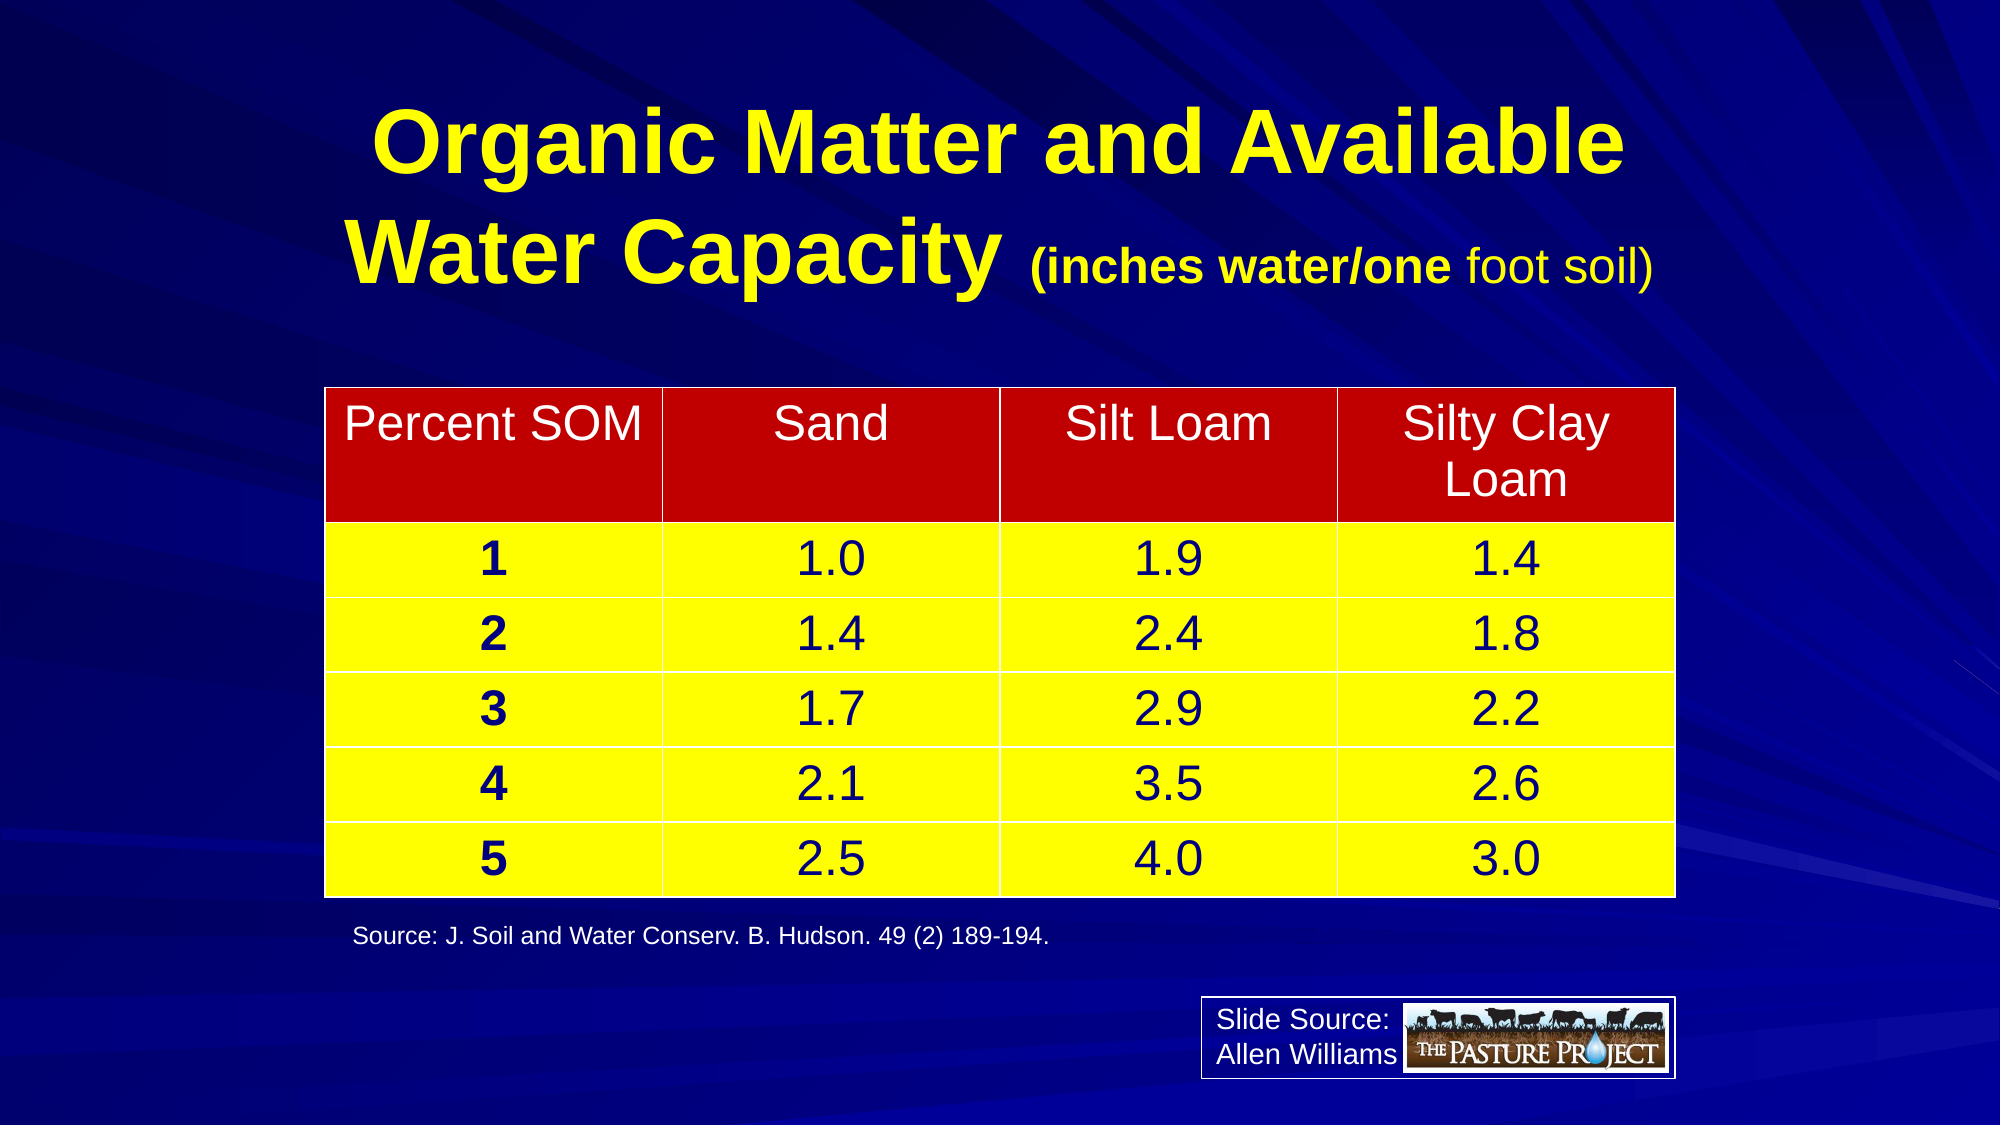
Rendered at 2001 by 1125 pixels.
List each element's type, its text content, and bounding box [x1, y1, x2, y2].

table_cell 2.9 [1001, 673, 1337, 746]
table_header Silt Loam [1001, 388, 1337, 522]
table_cell 3 [326, 673, 662, 746]
table_header Sand [663, 388, 999, 522]
text_box Slide Source: Allen Williams [1201, 992, 1597, 996]
table_cell 1 [326, 523, 662, 597]
table_cell 3.0 [1338, 823, 1674, 896]
table_cell 2.6 [1338, 748, 1674, 821]
table_cell 1.8 [1338, 598, 1674, 671]
table_cell 1.7 [663, 673, 999, 746]
table_cell 4.0 [1001, 823, 1337, 896]
table_header Silty Clay Loam [1338, 388, 1674, 522]
text_box Source: J. Soil and Water Conserv. B. Hudson. 49 (2) 189-194. [337, 912, 1238, 1003]
table_cell 4 [326, 748, 662, 821]
table_cell 2.5 [663, 823, 999, 896]
table_cell 2.1 [663, 748, 999, 821]
table_header Percent SOM [326, 388, 662, 522]
table_cell 2.2 [1338, 673, 1674, 746]
table_cell 5 [326, 823, 662, 896]
table_cell 2 [326, 598, 662, 671]
table_cell 1.0 [663, 523, 999, 597]
table_cell 1.9 [1001, 523, 1337, 597]
picture [1403, 1003, 1669, 1073]
table_cell 1.4 [1338, 523, 1674, 597]
title Organic Matter and Available Water Capacity (inches water/one foot soil) [324, 45, 1675, 338]
table_cell 2.4 [1001, 598, 1337, 671]
table_cell 1.4 [663, 598, 999, 671]
text_box [1201, 996, 1675, 1079]
table_cell 3.5 [1001, 748, 1337, 821]
